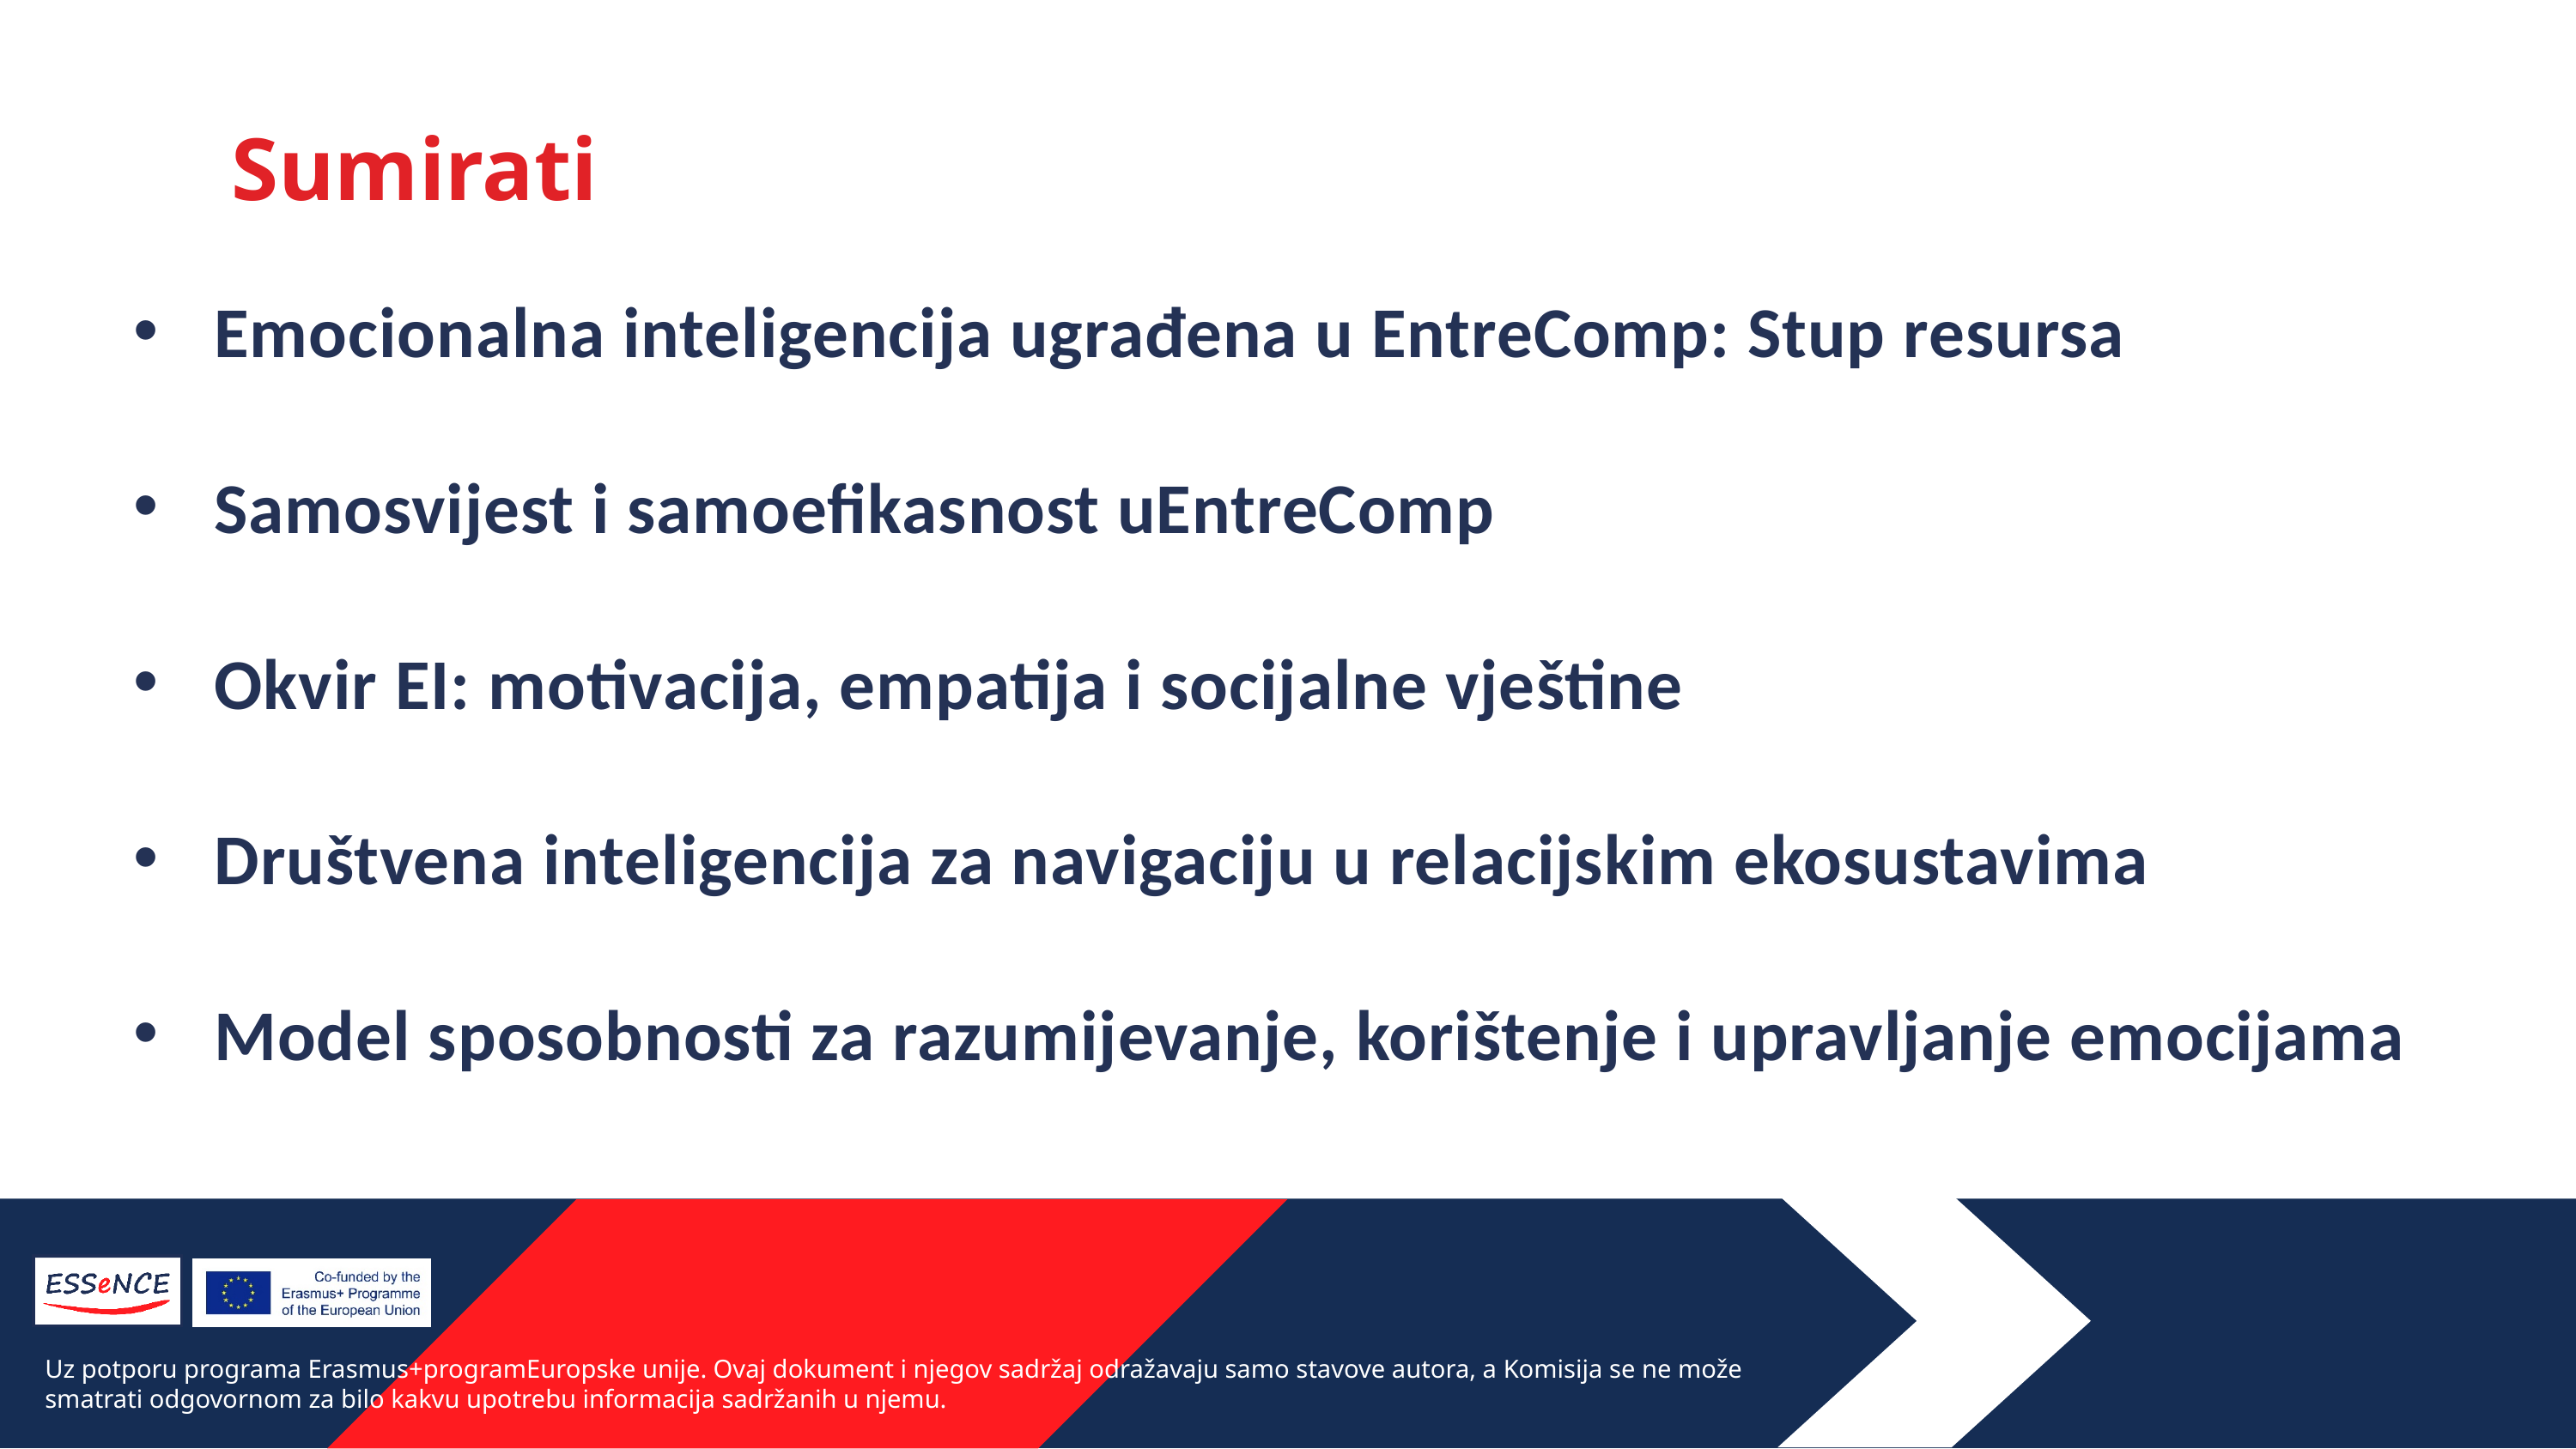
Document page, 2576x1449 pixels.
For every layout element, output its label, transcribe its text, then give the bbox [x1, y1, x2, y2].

picture [192, 1258, 431, 1328]
text_box Emocionalna inteligencija ugrađena u EntreComp: Stup resursa Samosvijest i samoefikasnost uEntreComp Okvir EI: motivacija, empatija i socijalne vještine Društvena inteligencija za navigaciju u relacijskim ekosustavima Model sposobnosti za razumijevanje, korištenje i upravljanje emocijama [131, 284, 2515, 1075]
text_box Uz potporu programa Erasmus+programEuropske unije. Ovaj dokument i njegov sadržaj odražavaju samo stavove autora, a Komisija se ne može smatrati odgovornom za bilo kakvu upotrebu informacija sadržanih u njemu. [32, 1346, 1803, 1420]
text_box Sumirati [131, 112, 698, 218]
picture [32, 1254, 183, 1328]
